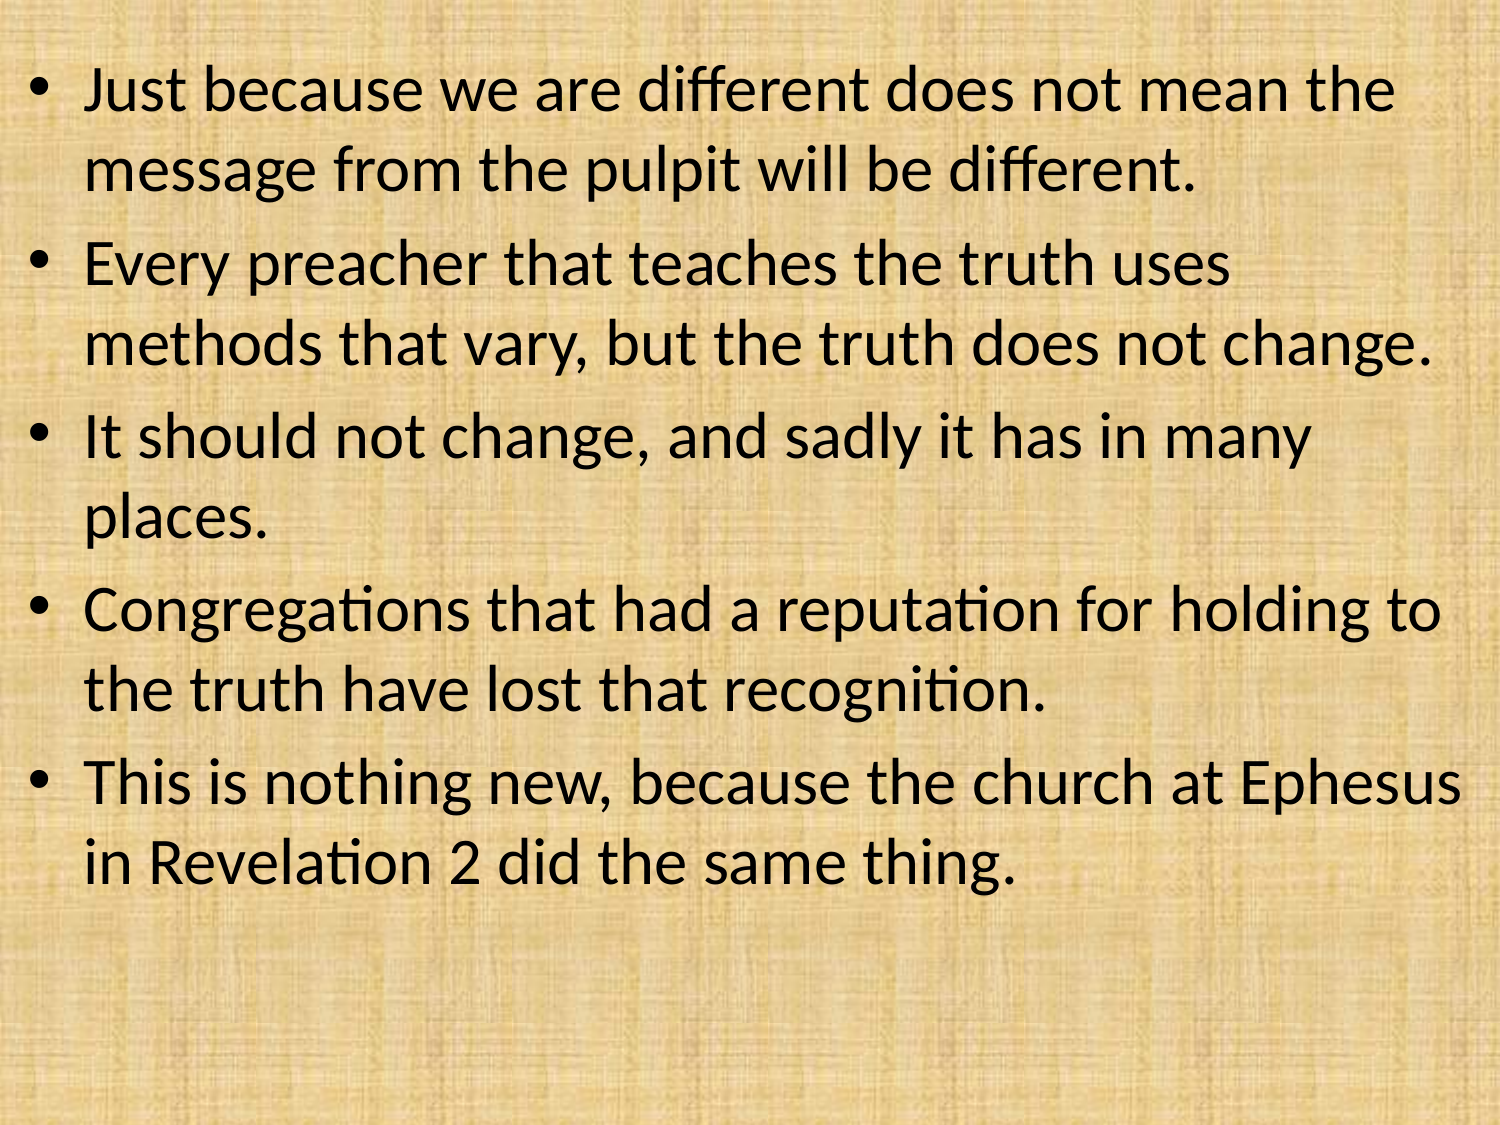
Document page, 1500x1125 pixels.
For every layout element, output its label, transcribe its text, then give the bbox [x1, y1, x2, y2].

picture [0, 0, 1500, 1125]
list Just because we are different does not mean the message from the pulpit will be different. Every preacher that teaches the truth uses methods that vary, but the truth does not change. It should not change, and sadly it has in many places. Congregations that had a reputation for holding to the truth have lost that recognition. This is nothing new, because the church at Ephesus in Revelation 2 did the same thing. [12, 37, 1500, 1100]
